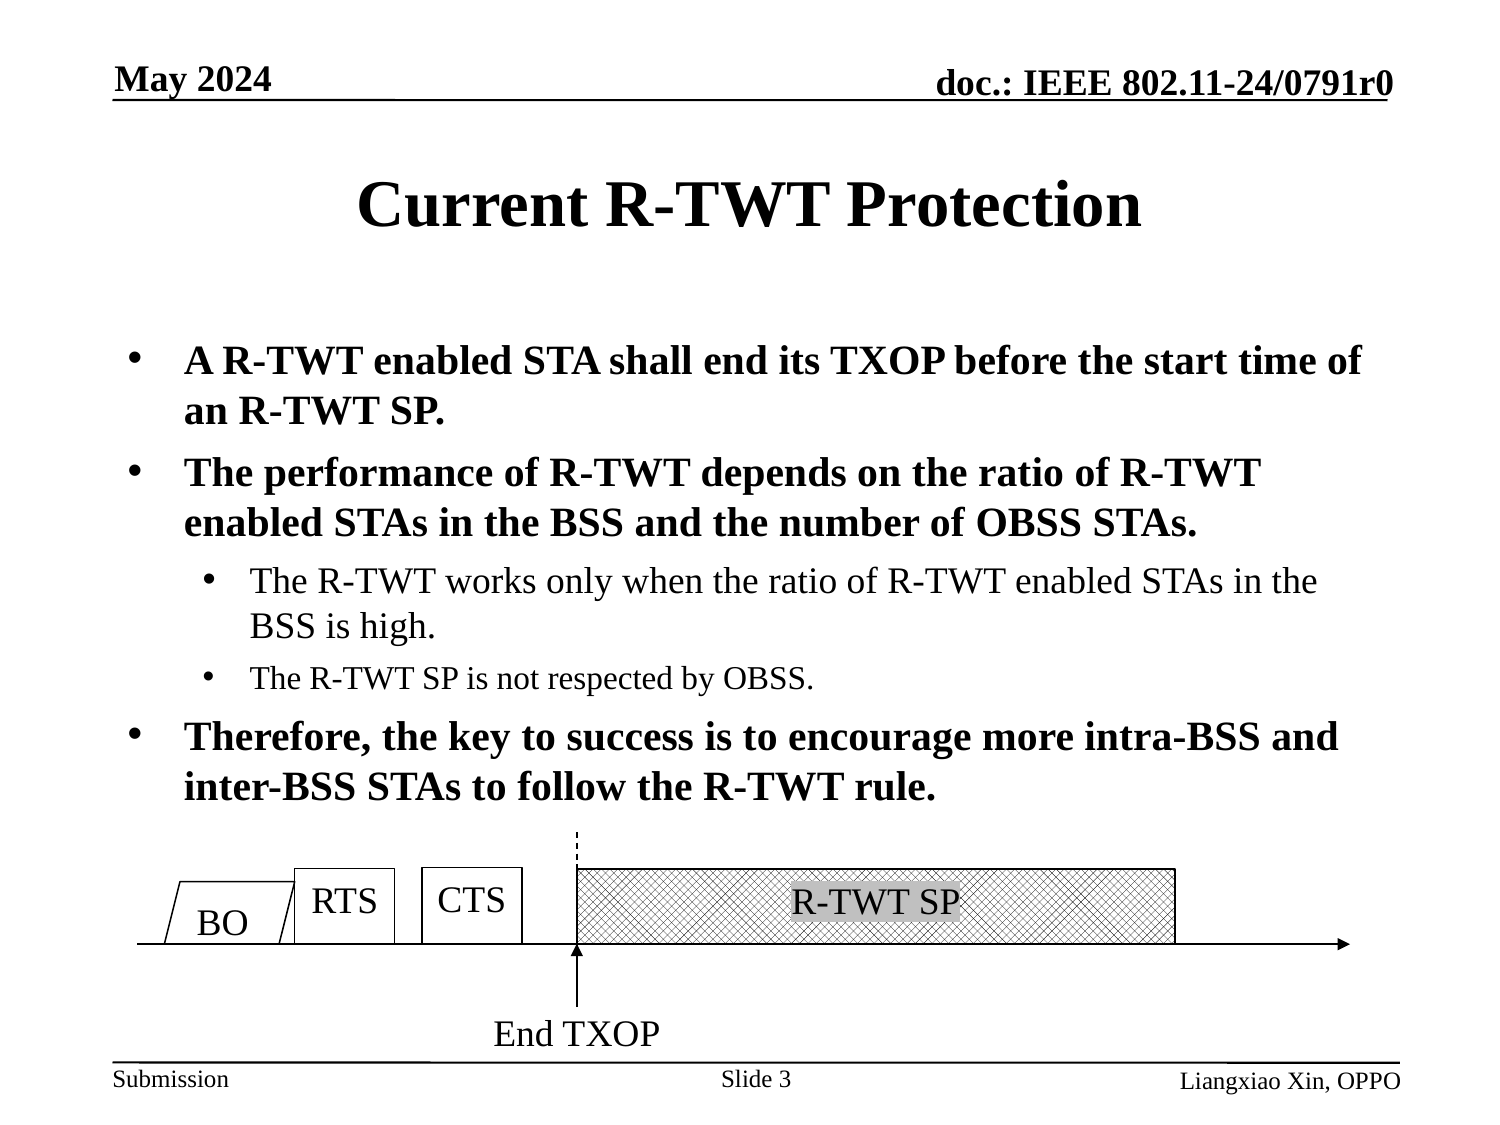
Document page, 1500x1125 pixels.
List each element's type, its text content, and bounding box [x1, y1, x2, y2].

text_box BO [164, 881, 295, 943]
slide_number Slide 3 [712, 1061, 800, 1123]
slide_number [114, 54, 423, 100]
list A R-TWT enabled STA shall end its TXOP before the start time of an R-TWT SP. The performance of R-TWT depends on the ratio of R-TWT enabled STAs in the BSS and the number of OBSS STAs. The R-TWT works only when the ratio of R-TWT enabled STAs in the BSS is high. The R-TWT SP is not respected by OBSS. Therefore, the key to success is to encourage more intra-BSS and inter-BSS STAs to follow the R-TWT rule. [112, 324, 1388, 776]
text_box CTS [421, 867, 522, 943]
text_box R-TWT SP [581, 869, 1175, 943]
text_box End TXOP [425, 1001, 728, 1062]
text_box RTS [294, 868, 395, 943]
footer Liangxiao Xin, OPPO [878, 1064, 1402, 1096]
title Current R-TWT Protection [112, 112, 1388, 288]
